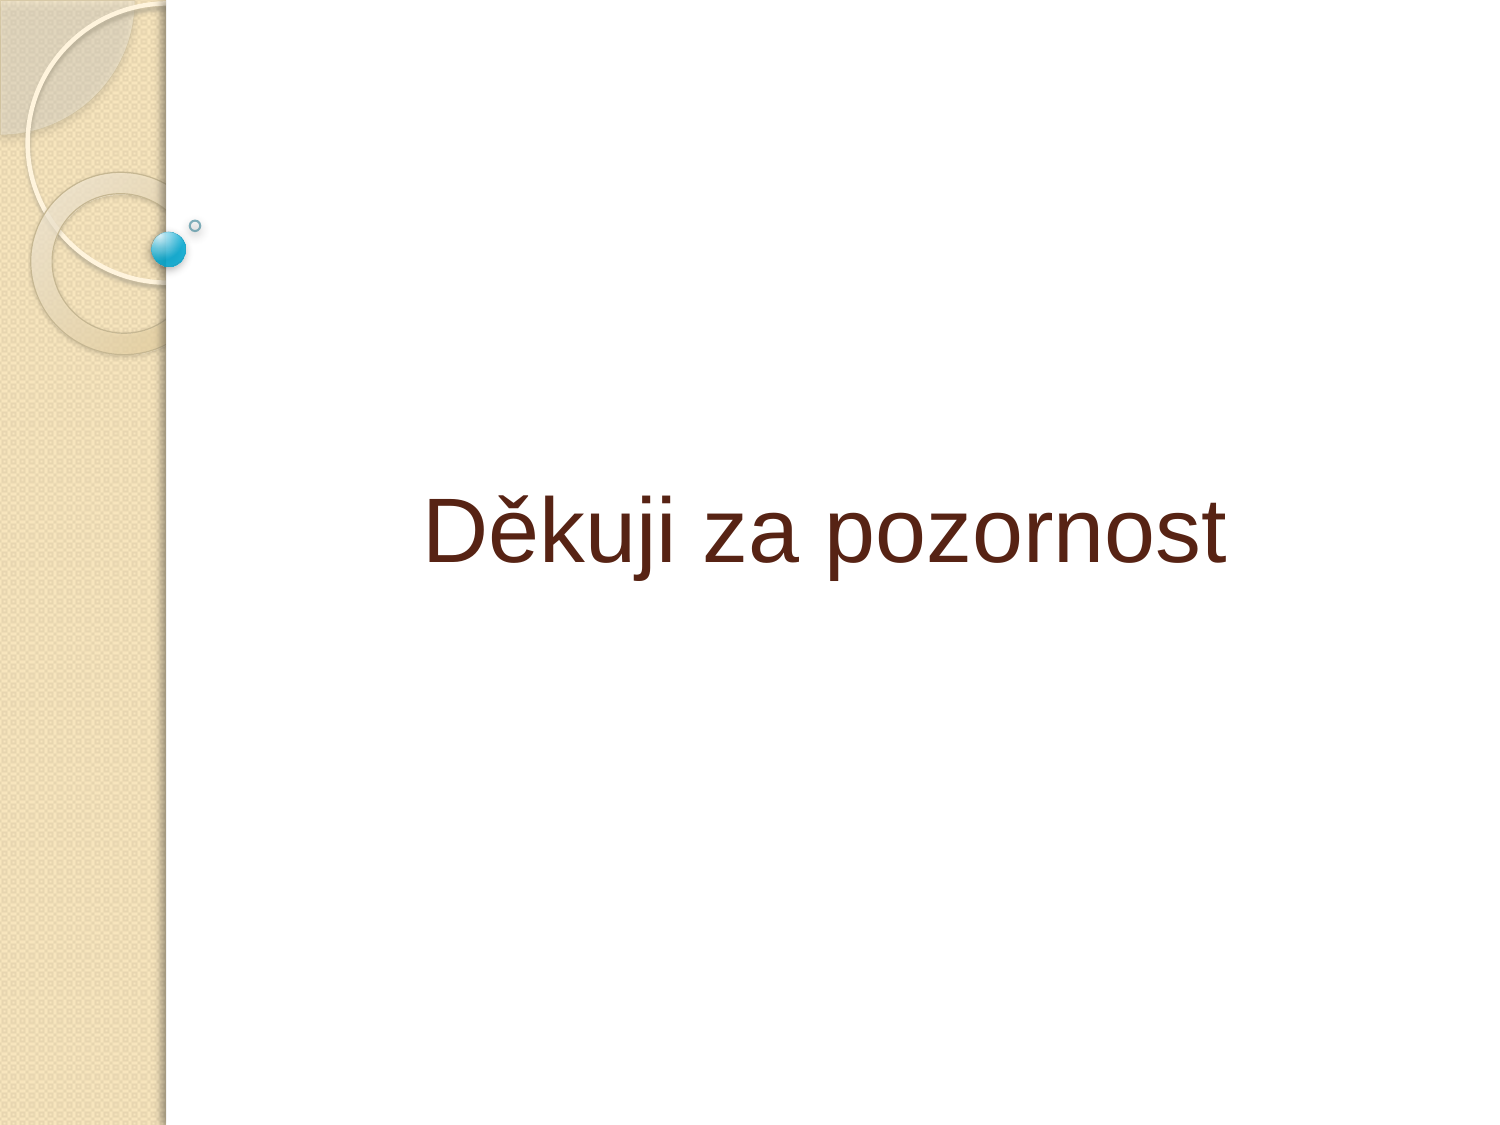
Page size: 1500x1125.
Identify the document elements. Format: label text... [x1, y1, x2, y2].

title Děkuji za pozornost [407, 448, 1254, 589]
